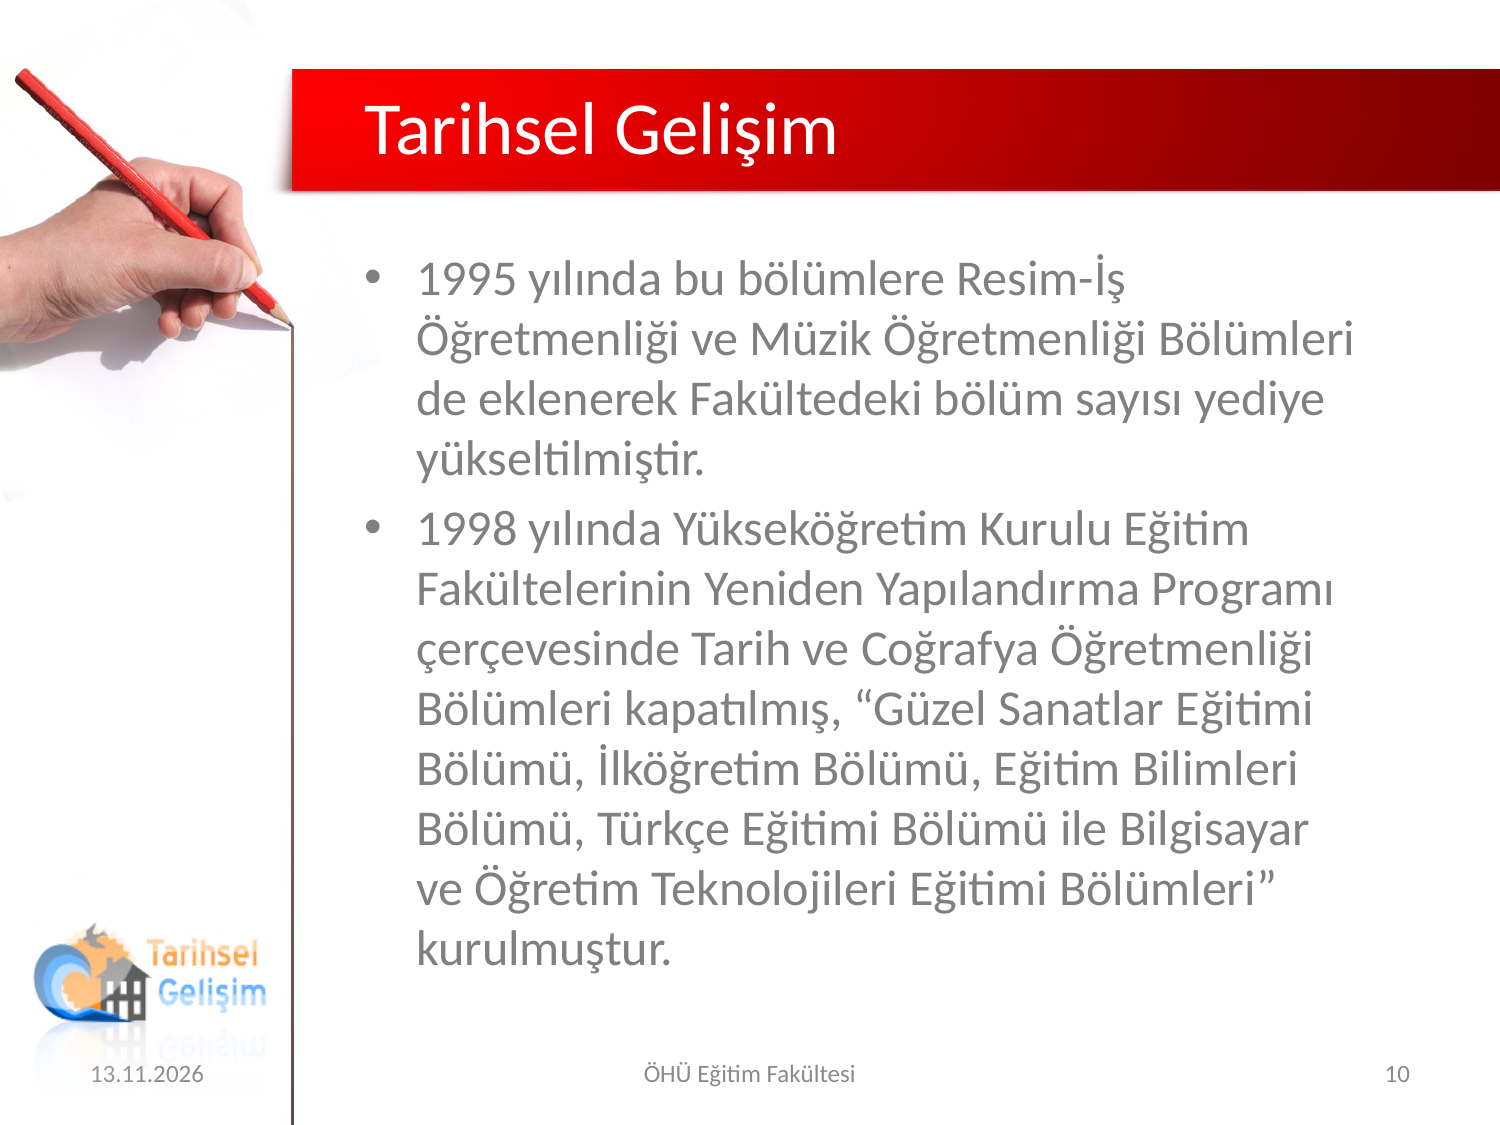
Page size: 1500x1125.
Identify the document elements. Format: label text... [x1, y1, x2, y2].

picture [0, 0, 1500, 1125]
list 1995 yılında bu bölümlere Resim-İş Öğretmenliği ve Müzik Öğretmenliği Bölümleri de eklenerek Fakültedeki bölüm sayısı yediye yükseltilmiştir. 1998 yılında Yükseköğretim Kurulu Eğitim Fakültelerinin Yeniden Yapılandırma Programı çerçevesinde Tarih ve Coğrafya Öğretmenliği Bölümleri kapatılmış, “Güzel Sanatlar Eğitimi Bölümü, İlköğretim Bölümü, Eğitim Bilimleri Bölümü, Türkçe Eğitimi Bölümü ile Bilgisayar ve Öğretim Teknolojileri Eğitimi Bölümleri” kurulmuştur. [349, 238, 1377, 989]
slide_number 10 [1074, 1042, 1425, 1103]
title Tarihsel Gelişim [349, 61, 1377, 187]
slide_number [75, 1042, 425, 1103]
footer ÖHÜ Eğitim Fakültesi [512, 1042, 988, 1103]
